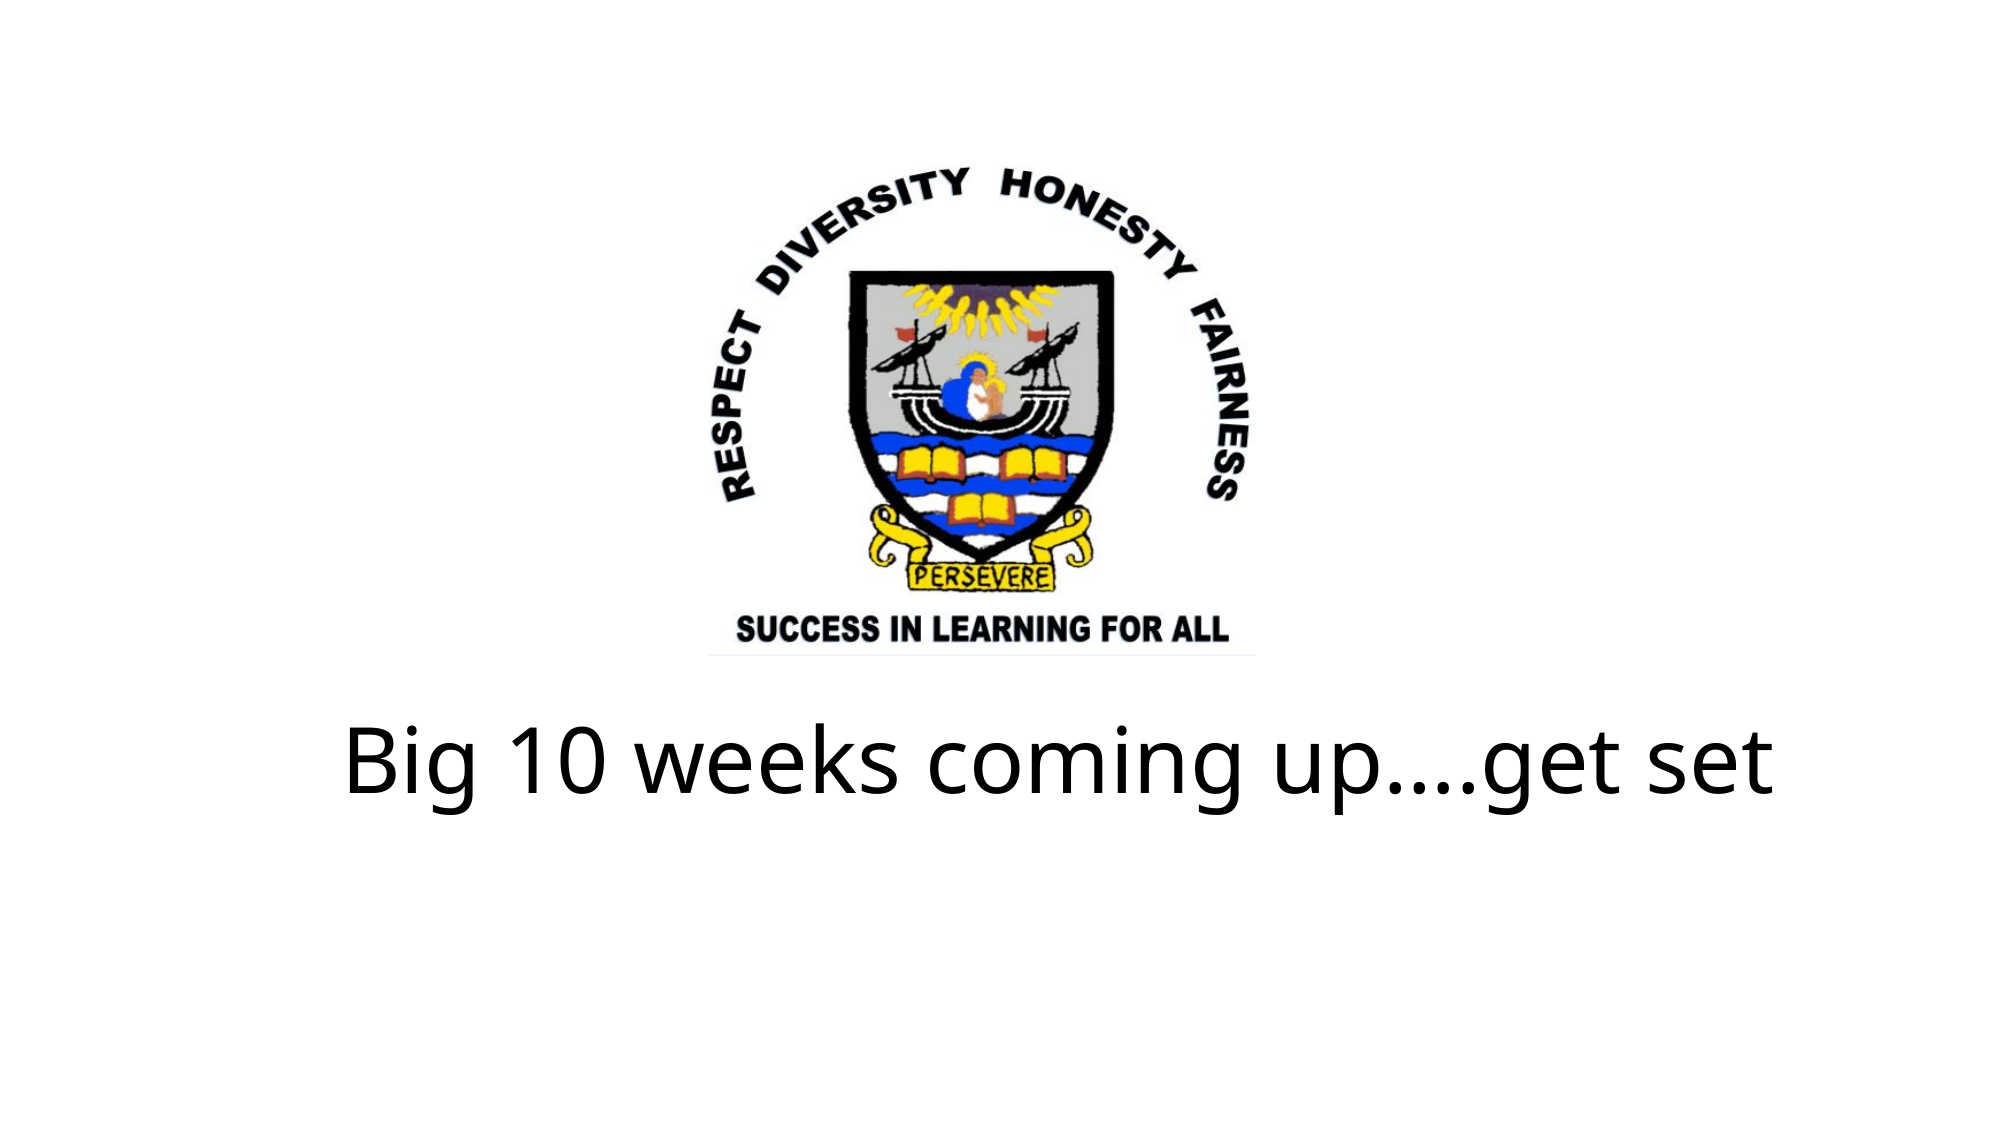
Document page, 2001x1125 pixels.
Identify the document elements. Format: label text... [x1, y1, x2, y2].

picture [709, 162, 1256, 656]
title Big 10 weeks coming up….get set [326, 655, 2000, 874]
